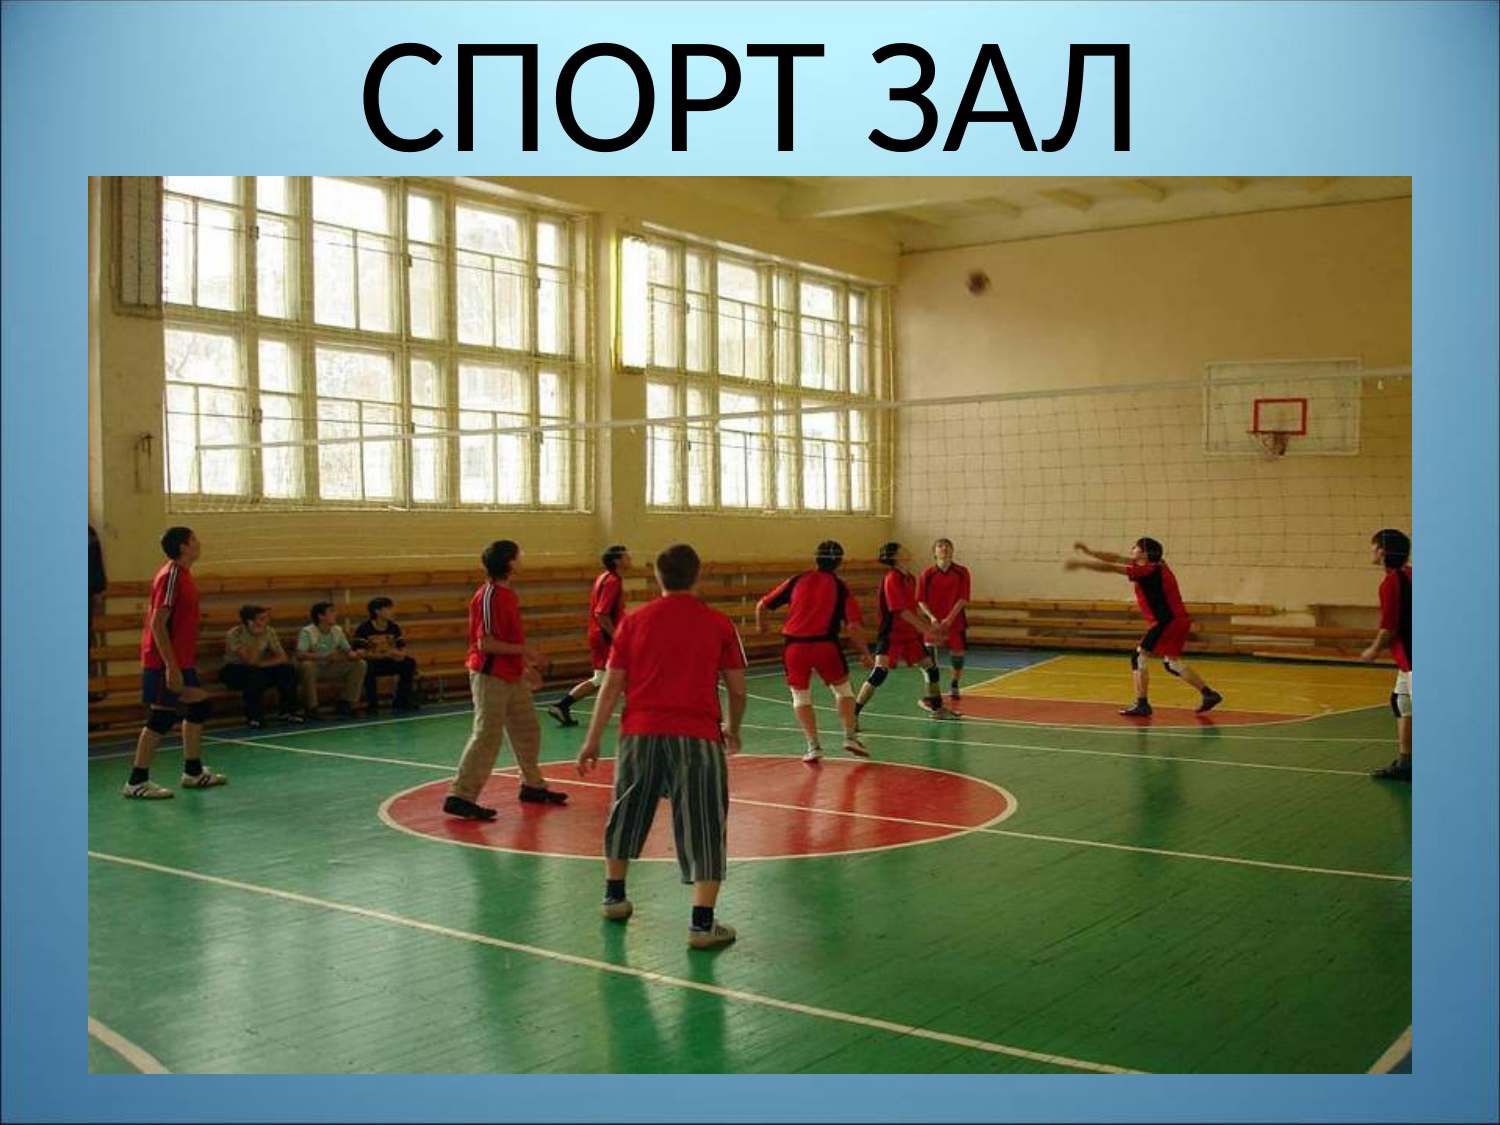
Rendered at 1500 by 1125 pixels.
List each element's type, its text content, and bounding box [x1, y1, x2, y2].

title СПОРТ ЗАЛ [74, 30, 1426, 140]
picture [0, 0, 1500, 1125]
